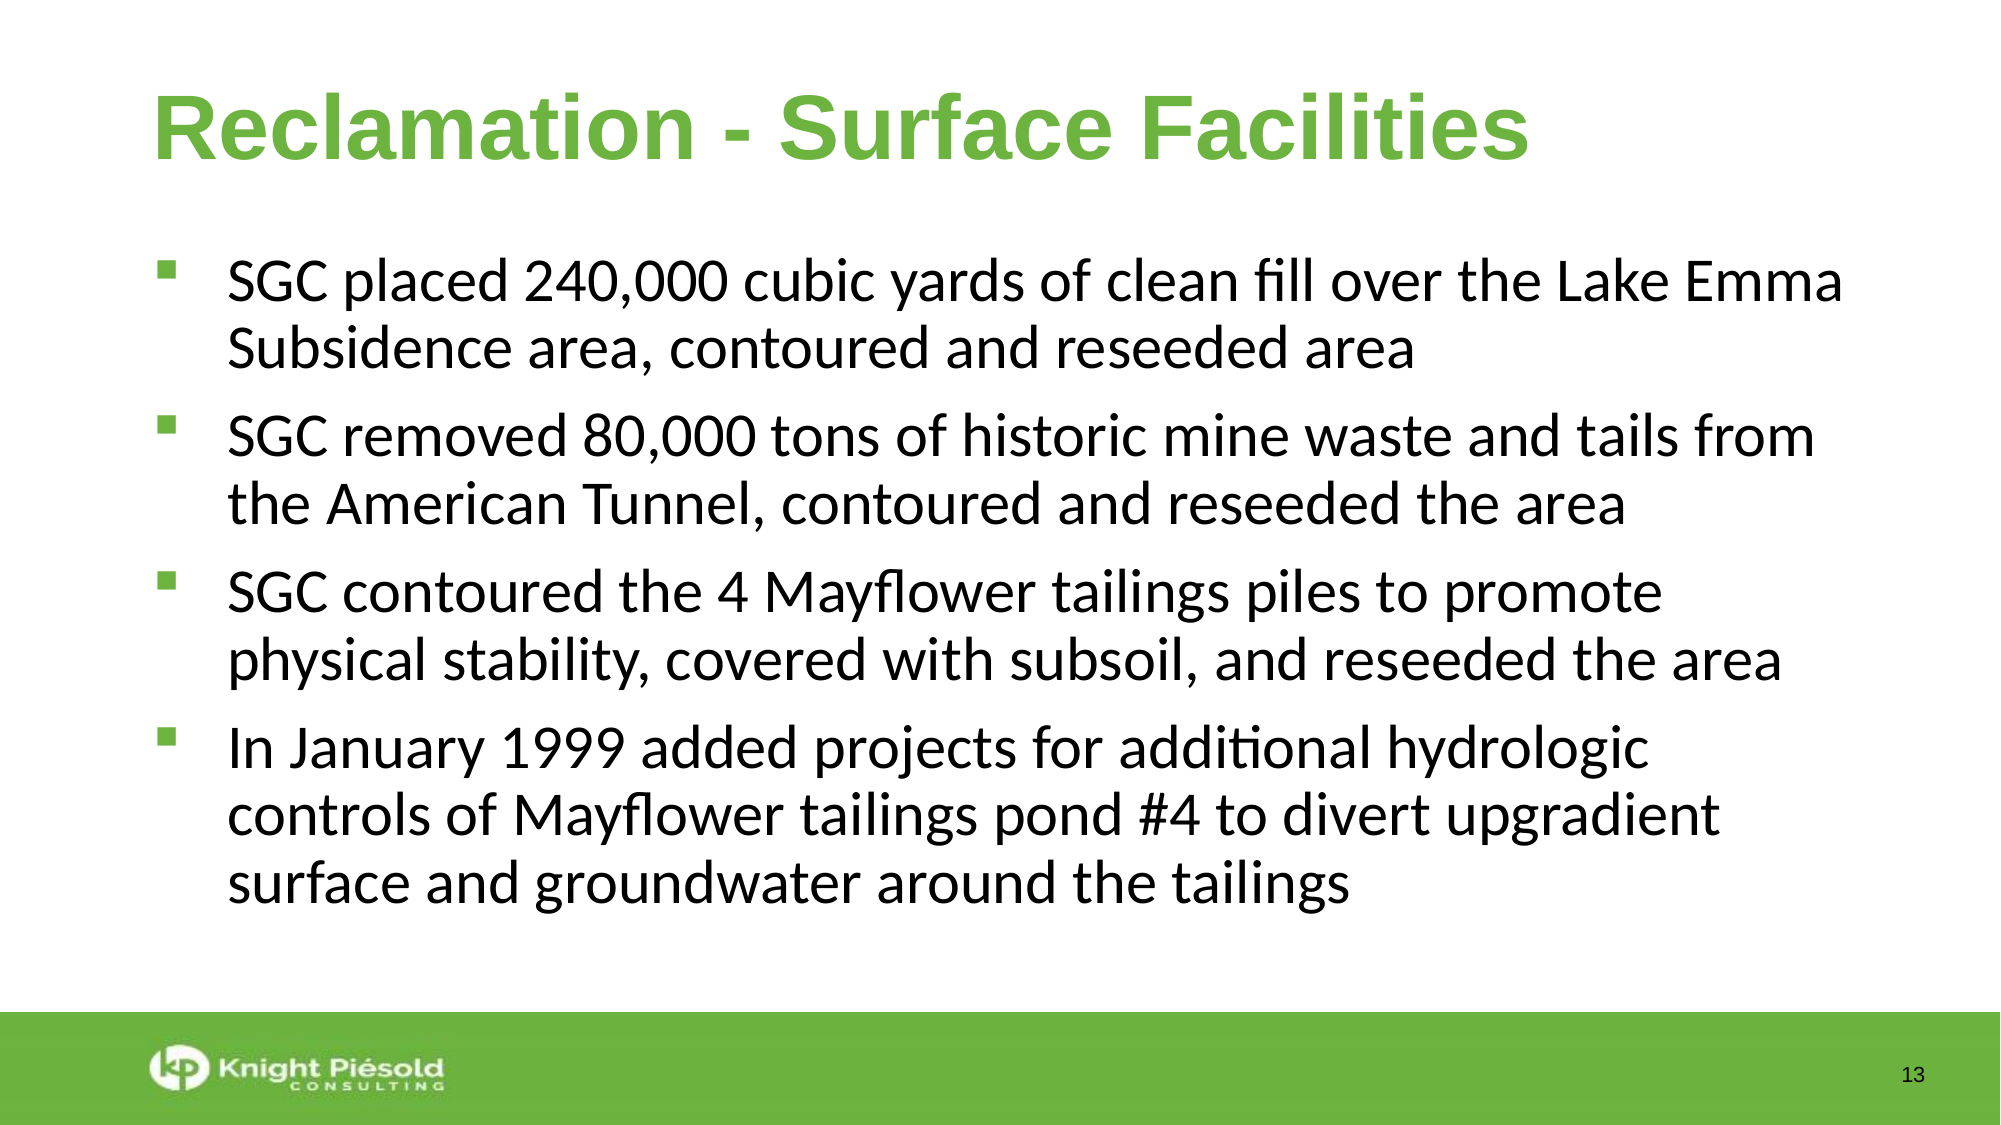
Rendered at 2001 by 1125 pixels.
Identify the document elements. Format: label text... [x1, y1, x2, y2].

text_box 13 [1886, 1052, 1958, 1094]
text_box SGC placed 240,000 cubic yards of clean fill over the Lake Emma Subsidence area, contoured and reseeded area SGC removed 80,000 tons of historic mine waste and tails from the American Tunnel, contoured and reseeded the area SGC contoured the 4 Mayflower tailings piles to promote physical stability, covered with subsoil, and reseeded the area In January 1999 added projects for additional hydrologic controls of Mayflower tailings pond #4 to divert upgradient surface and groundwater around the tailings [137, 239, 1863, 954]
picture [0, 1012, 2000, 1125]
text_box Reclamation - Surface Facilities [137, 59, 1863, 200]
